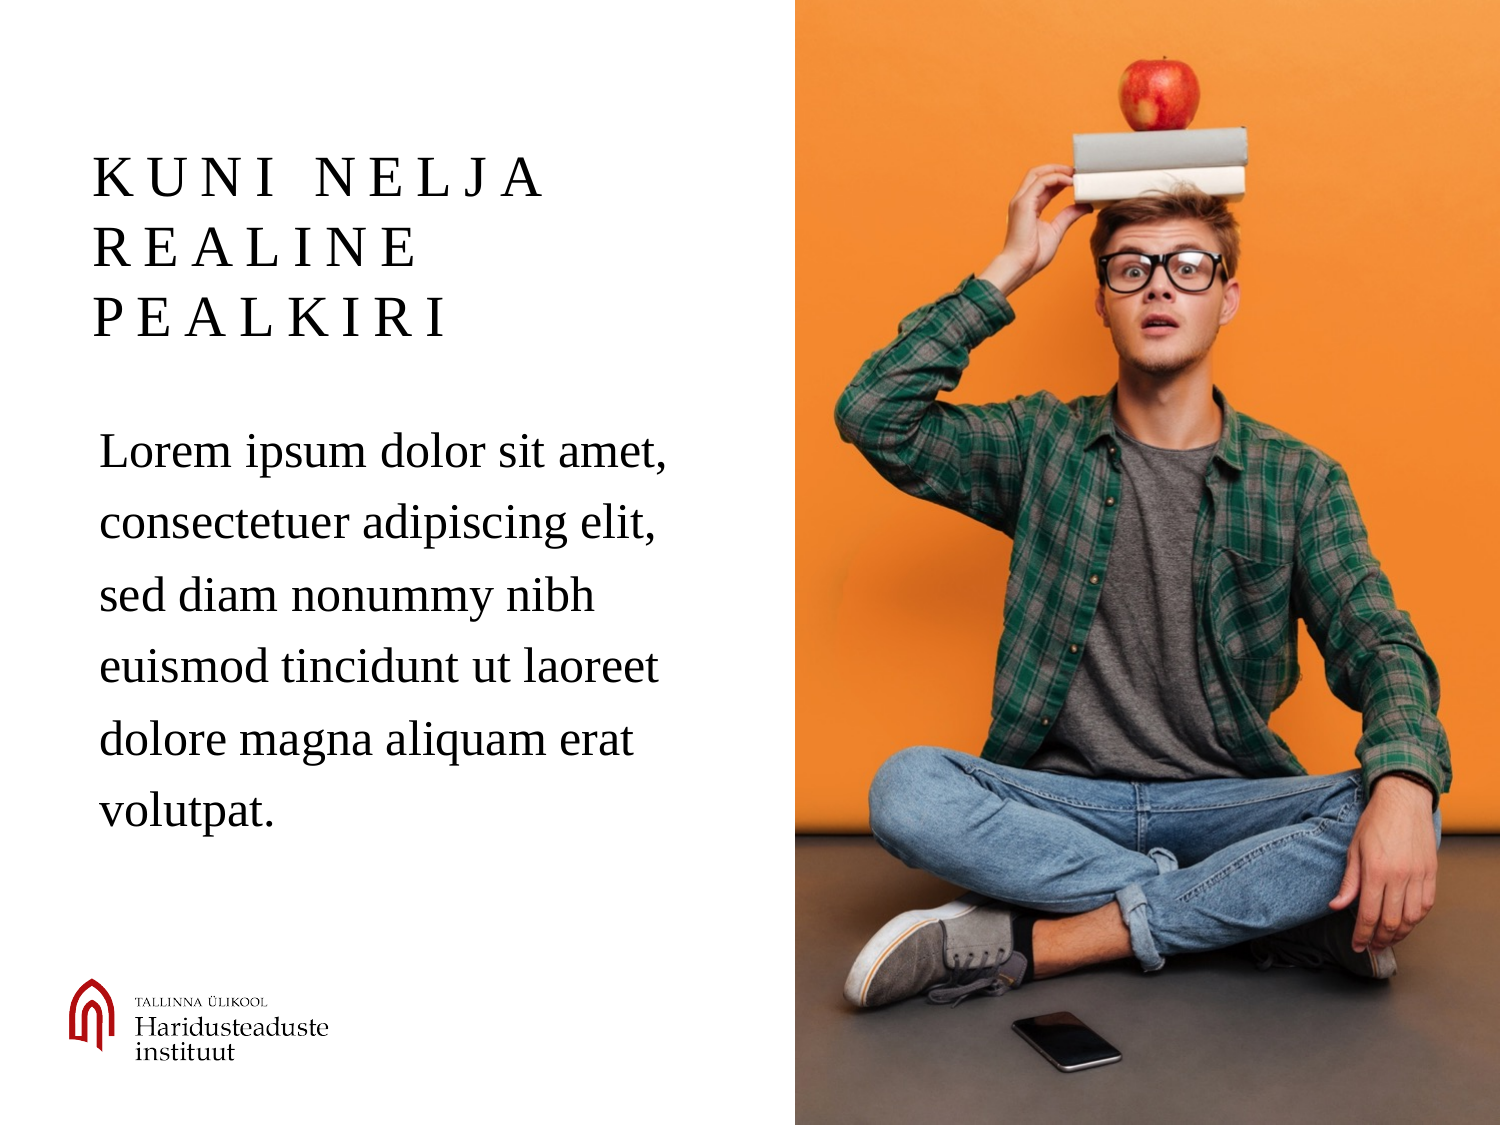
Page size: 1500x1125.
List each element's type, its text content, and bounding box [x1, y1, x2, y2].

list Lorem ipsum dolor sit amet, consectetuer adipiscing elit, sed diam nonummy nibh euismod tincidunt ut laoreet dolore magna aliquam erat volutpat. [84, 400, 721, 935]
title Kuni nelja realine pealkiri [77, 86, 721, 399]
picture [69, 978, 336, 1068]
picture [795, 0, 1500, 1125]
